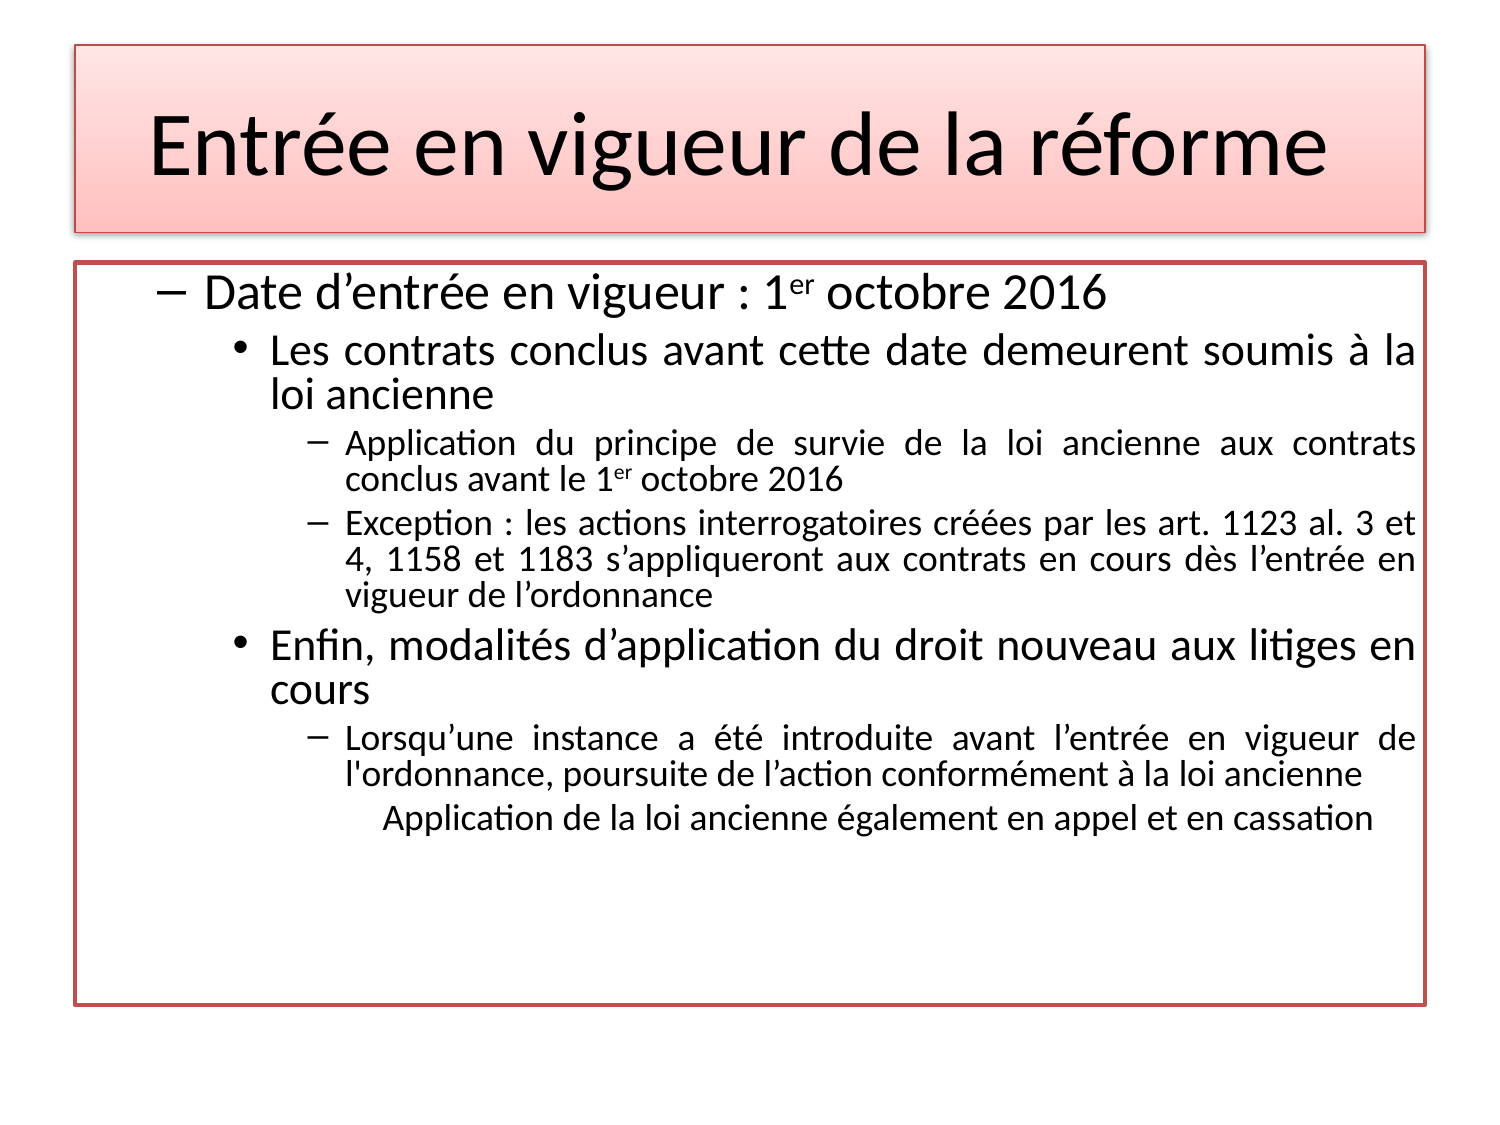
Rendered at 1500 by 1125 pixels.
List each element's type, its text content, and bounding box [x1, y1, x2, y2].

title Entrée en vigueur de la réforme [74, 44, 1426, 234]
list Date d’entrée en vigueur : 1er octobre 2016 Les contrats conclus avant cette date demeurent soumis à la loi ancienne Application du principe de survie de la loi ancienne aux contrats conclus avant le 1er octobre 2016 Exception : les actions interrogatoires créées par les art. 1123 al. 3 et 4, 1158 et 1183 s’appliqueront aux contrats en cours dès l’entrée en vigueur de l’ordonnance Enfin, modalités d’application du droit nouveau aux litiges en cours Lorsqu’une instance a été introduite avant l’entrée en vigueur de l'ordonnance, poursuite de l’action conformément à la loi ancienne Application de la loi ancienne également en appel et en cassation [74, 261, 1426, 1006]
